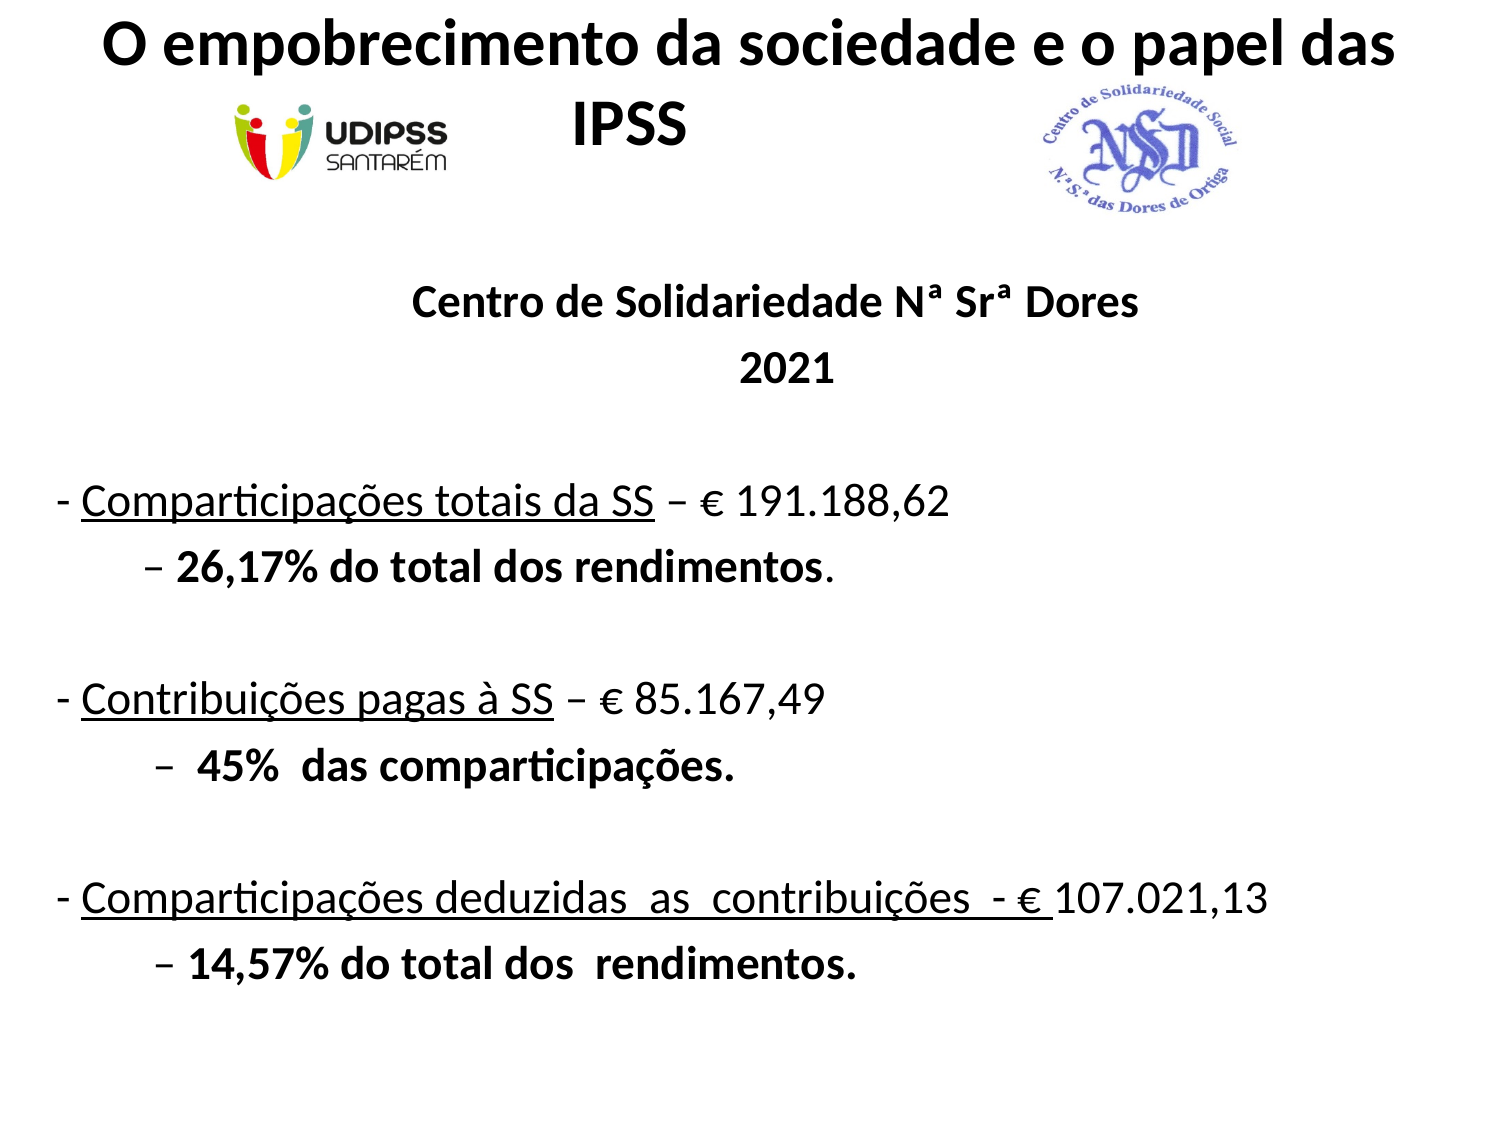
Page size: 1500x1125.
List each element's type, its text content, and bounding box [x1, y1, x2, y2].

picture [206, 77, 514, 197]
picture [1033, 77, 1247, 221]
title O empobrecimento da sociedade e o papel das IPSS [75, 0, 1425, 233]
list Centro de Solidariedade Nª Srª Dores 2021 - Comparticipações totais da SS – € 191.188,62 – 26,17% do total dos rendimentos. - Contribuições pagas à SS – € 85.167,49 – 45% das comparticipações. - Comparticipações deduzidas as contribuições - € 107.021,13 – 14,57% do total dos rendimentos. [41, 262, 1447, 1005]
